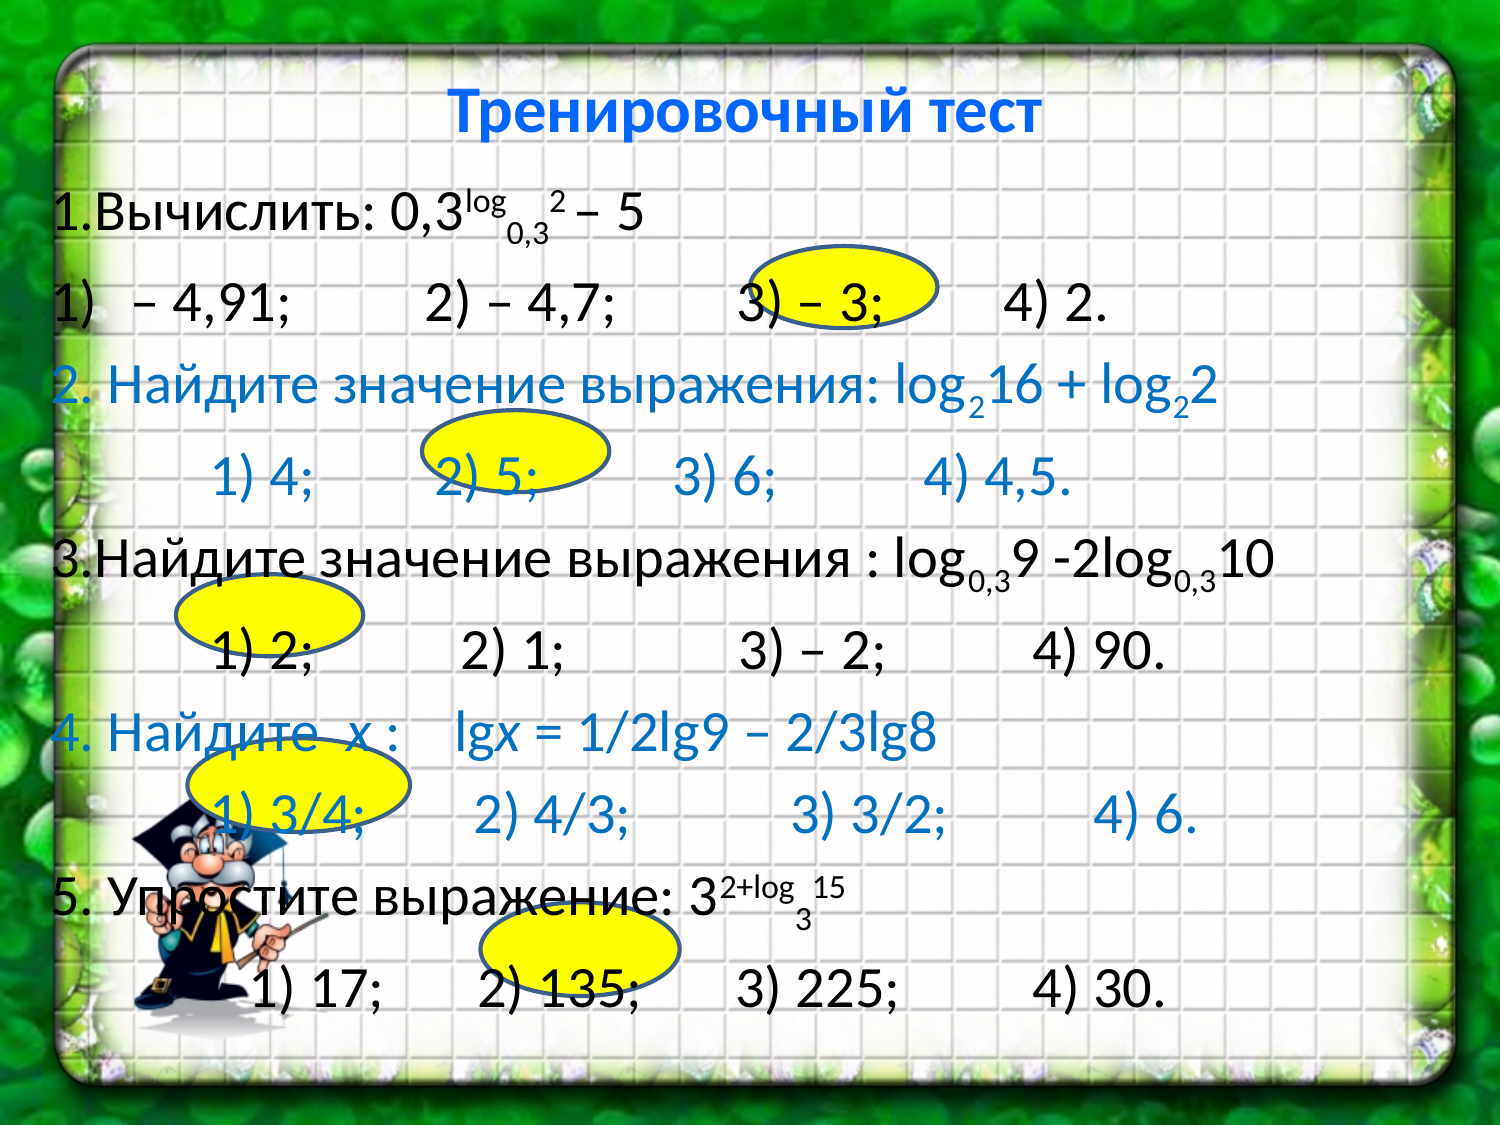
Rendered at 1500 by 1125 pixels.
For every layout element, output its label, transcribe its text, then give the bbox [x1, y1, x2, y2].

title Тренировочный тест [70, 23, 1421, 163]
picture [0, 0, 1500, 1125]
list 1.Вычислить: 0,3log0,32 – 5 – 4,91; 2) – 4,7; 3) – 3; 4) 2. 2. Найдите значение выражения: log216 + log22 1) 4; 2) 5; 3) 6; 4) 4,5. 3.Найдите значение выражения : log0,39 -2log0,310 1) 2; 2) 1; 3) – 2; 4) 90. 4. Найдите x : lgx = 1/2lg9 – 2/3lg8 1) 3/4; 2) 4/3; 3) 3/2; 4) 6. 5. Упростите выражение: 32+log315 1) 17; 2) 135; 3) 225; 4) 30. [34, 163, 1477, 1032]
